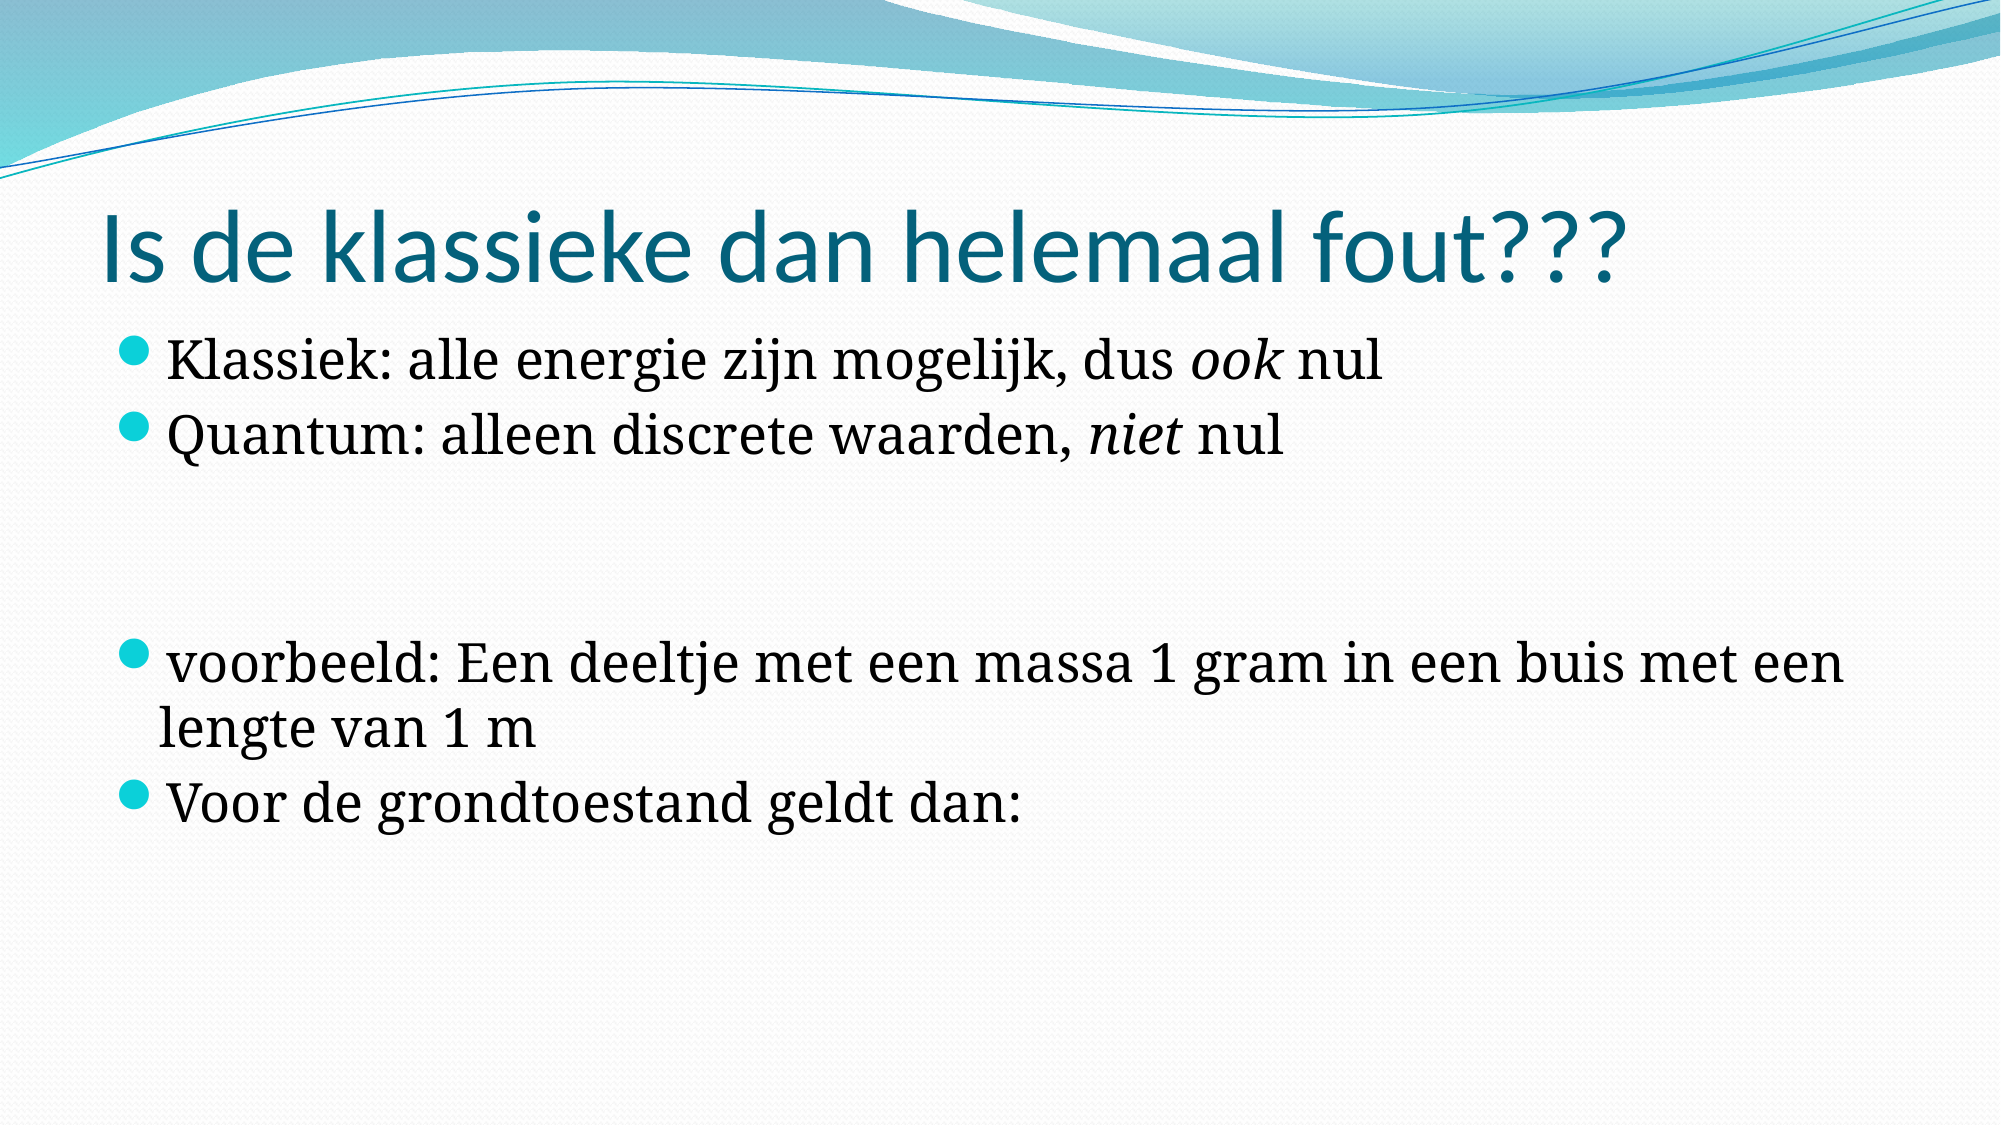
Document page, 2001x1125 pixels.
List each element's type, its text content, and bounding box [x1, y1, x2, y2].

title Is de klassieke dan helemaal fout??? [99, 115, 1900, 304]
